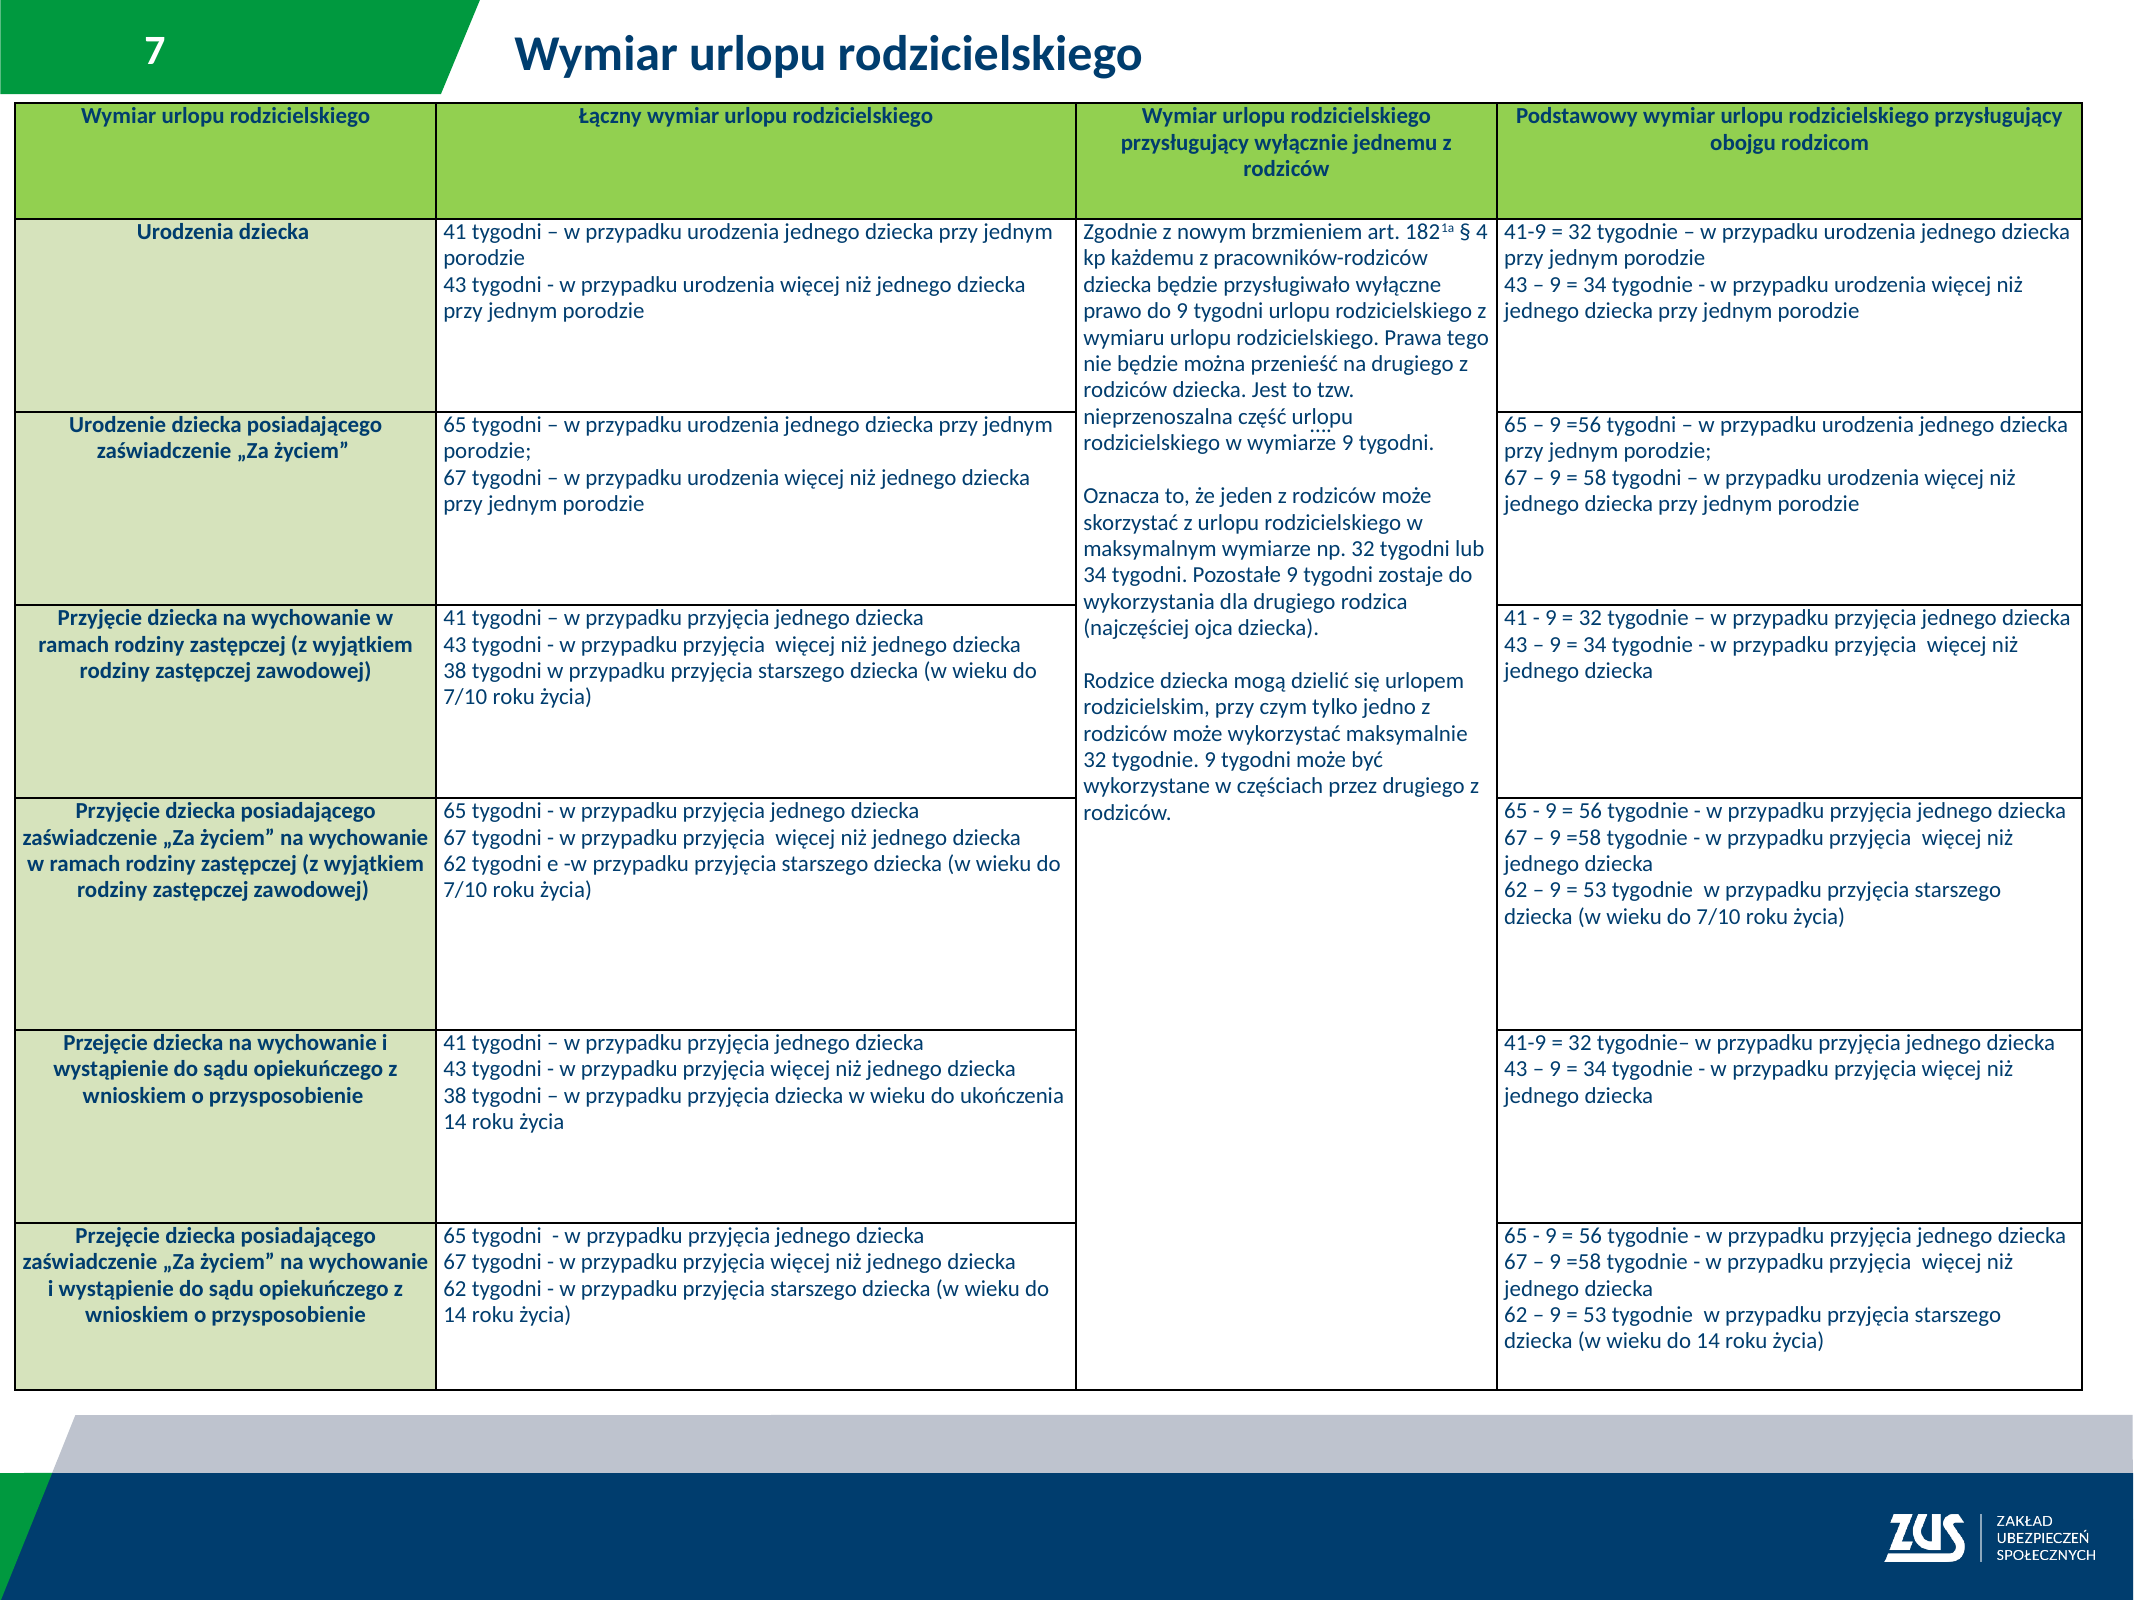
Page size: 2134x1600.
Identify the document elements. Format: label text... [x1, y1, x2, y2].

table_cell Urodzenia dziecka [16, 220, 435, 411]
table_header Łączny wymiar urlopu rodzicielskiego [437, 104, 1075, 218]
list Wymiar urlopu rodzicielskiego [499, 12, 2012, 76]
table_header Wymiar urlopu rodzicielskiego przysługujący wyłącznie jednemu z rodziców [1077, 104, 1496, 218]
table_cell 41 - 9 = 32 tygodnie – w przypadku przyjęcia jednego dziecka 43 – 9 = 34 tygodnie - w przypadku przyjęcia więcej niż jednego dziecka [1498, 606, 2081, 797]
table_cell 41 tygodni – w przypadku przyjęcia jednego dziecka 43 tygodni - w przypadku przyjęcia więcej niż jednego dziecka 38 tygodni w przypadku przyjęcia starszego dziecka (w wieku do 7/10 roku życia) [437, 606, 1075, 797]
table_cell Urodzenie dziecka posiadającego zaświadczenie „Za życiem” [16, 413, 435, 604]
table_cell 41-9 = 32 tygodnie– w przypadku przyjęcia jednego dziecka 43 – 9 = 34 tygodnie - w przypadku przyjęcia więcej niż jednego dziecka [1498, 1031, 2081, 1222]
table_cell Przejęcie dziecka na wychowanie i wystąpienie do sądu opiekuńczego z wnioskiem o przysposobienie [16, 1031, 435, 1222]
table_cell 65 tygodni - w przypadku przyjęcia jednego dziecka 67 tygodni - w przypadku przyjęcia więcej niż jednego dziecka 62 tygodni e -w przypadku przyjęcia starszego dziecka (w wieku do 7/10 roku życia) [437, 799, 1075, 1029]
table_cell Przyjęcie dziecka posiadającego zaświadczenie „Za życiem” na wychowanie w ramach rodziny zastępczej (z wyjątkiem rodziny zastępczej zawodowej) [16, 799, 435, 1029]
table_cell 65 - 9 = 56 tygodnie - w przypadku przyjęcia jednego dziecka 67 – 9 =58 tygodnie - w przypadku przyjęcia więcej niż jednego dziecka 62 – 9 = 53 tygodnie w przypadku przyjęcia starszego dziecka (w wieku do 14 roku życia) [1498, 1224, 2081, 1389]
table_cell 41 tygodni – w przypadku przyjęcia jednego dziecka 43 tygodni - w przypadku przyjęcia więcej niż jednego dziecka 38 tygodni – w przypadku przyjęcia dziecka w wieku do ukończenia 14 roku życia [437, 1031, 1075, 1222]
table_cell Zgodnie z nowym brzmieniem art. 1821a § 4 kp każdemu z pracowników-rodziców dziecka będzie przysługiwało wyłączne prawo do 9 tygodni urlopu rodzicielskiego z wymiaru urlopu rodzicielskiego. Prawa tego nie będzie można przenieść na drugiego z rodziców dziecka. Jest to tzw. nieprzenoszalna część urlopu rodzicielskiego w wymiarze 9 tygodni. Oznacza to, że jeden z rodziców może skorzystać z urlopu rodzicielskiego w maksymalnym wymiarze np. 32 tygodni lub 34 tygodni. Pozostałe 9 tygodni zostaje do wykorzystania dla drugiego rodzica (najczęściej ojca dziecka). Rodzice dziecka mogą dzielić się urlopem rodzicielskim, przy czym tylko jedno z rodziców może wykorzystać maksymalnie 32 tygodnie. 9 tygodni może być wykorzystane w częściach przez drugiego z rodziców. [1077, 220, 1496, 1389]
table_cell Przyjęcie dziecka na wychowanie w ramach rodziny zastępczej (z wyjątkiem rodziny zastępczej zawodowej) [16, 606, 435, 797]
table_header Wymiar urlopu rodzicielskiego [16, 104, 435, 218]
table_cell 65 tygodni – w przypadku urodzenia jednego dziecka przy jednym porodzie; 67 tygodni – w przypadku urodzenia więcej niż jednego dziecka przy jednym porodzie [437, 413, 1075, 604]
table_cell 65 – 9 =56 tygodni – w przypadku urodzenia jednego dziecka przy jednym porodzie; 67 – 9 = 58 tygodni – w przypadku urodzenia więcej niż jednego dziecka przy jednym porodzie [1498, 413, 2081, 604]
table_cell 41 tygodni – w przypadku urodzenia jednego dziecka przy jednym porodzie 43 tygodni - w przypadku urodzenia więcej niż jednego dziecka przy jednym porodzie [437, 220, 1075, 411]
table_cell 41-9 = 32 tygodnie – w przypadku urodzenia jednego dziecka przy jednym porodzie 43 – 9 = 34 tygodnie - w przypadku urodzenia więcej niż jednego dziecka przy jednym porodzie [1498, 220, 2081, 411]
table_cell 65 tygodni - w przypadku przyjęcia jednego dziecka 67 tygodni - w przypadku przyjęcia więcej niż jednego dziecka 62 tygodni - w przypadku przyjęcia starszego dziecka (w wieku do 14 roku życia) [437, 1224, 1075, 1389]
table_header Podstawowy wymiar urlopu rodzicielskiego przysługujący obojgu rodzicom [1498, 104, 2081, 218]
table_cell Przejęcie dziecka posiadającego zaświadczenie „Za życiem” na wychowanie i wystąpienie do sądu opiekuńczego z wnioskiem o przysposobienie [16, 1224, 435, 1389]
table_cell 65 - 9 = 56 tygodnie - w przypadku przyjęcia jednego dziecka 67 – 9 =58 tygodnie - w przypadku przyjęcia więcej niż jednego dziecka 62 – 9 = 53 tygodnie w przypadku przyjęcia starszego dziecka (w wieku do 7/10 roku życia) [1498, 799, 2081, 1029]
